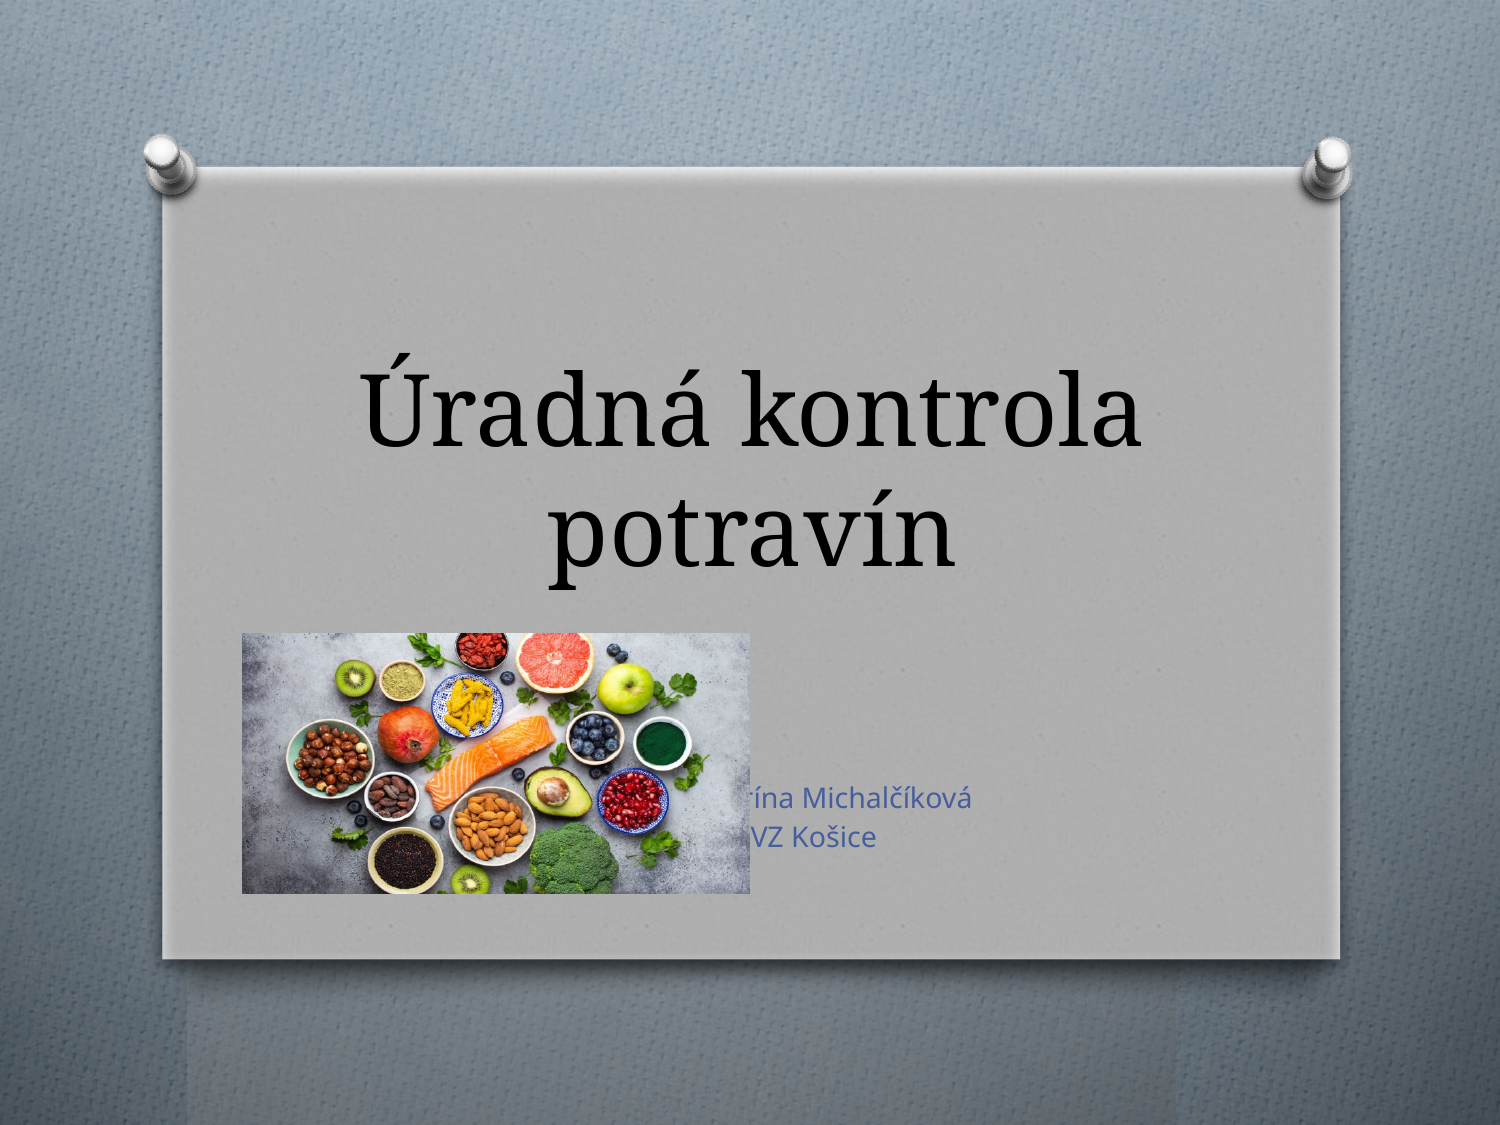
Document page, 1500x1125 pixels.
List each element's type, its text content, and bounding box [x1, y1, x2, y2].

picture [1274, 109, 1396, 230]
subtitle Mgr. Katarína Michalčíková RÚVZ Košice [283, 612, 1221, 863]
title Úradná kontrola potravín [283, 294, 1223, 595]
picture [112, 100, 235, 224]
picture [241, 633, 751, 894]
